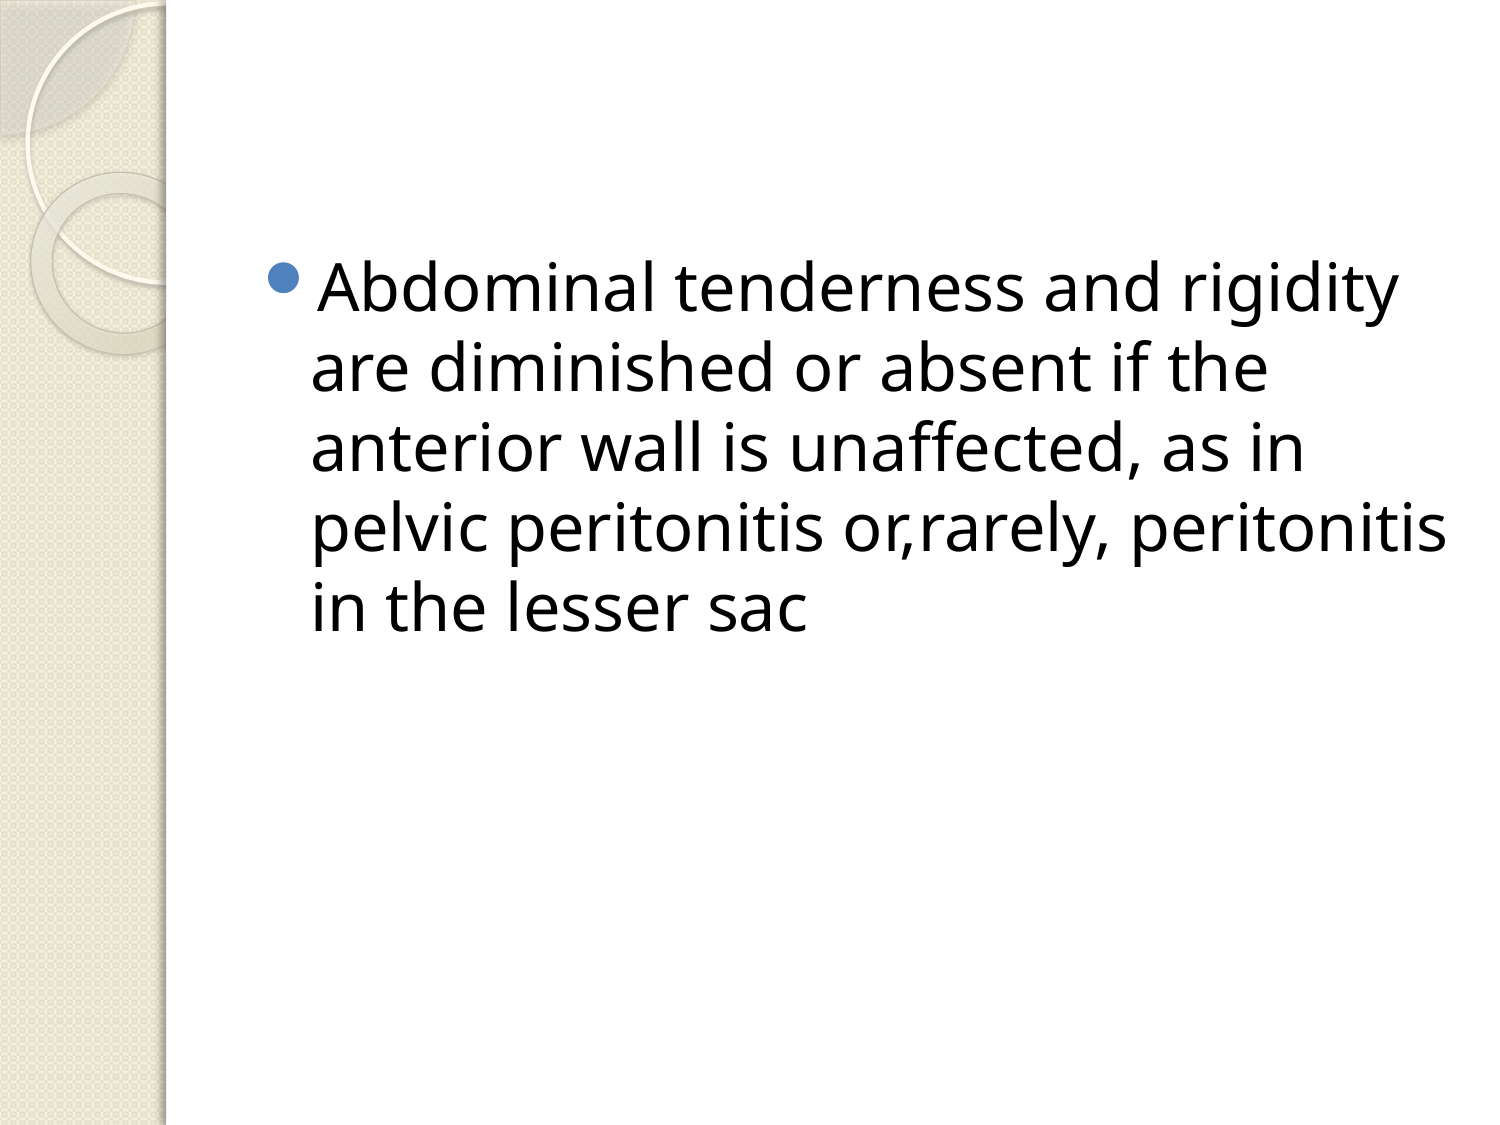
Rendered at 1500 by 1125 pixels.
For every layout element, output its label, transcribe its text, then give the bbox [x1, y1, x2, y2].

list Abdominal tenderness and rigidity are diminished or absent if the anterior wall is unaffected, as in pelvic peritonitis or,rarely, peritonitis in the lesser sac [235, 237, 1466, 1025]
